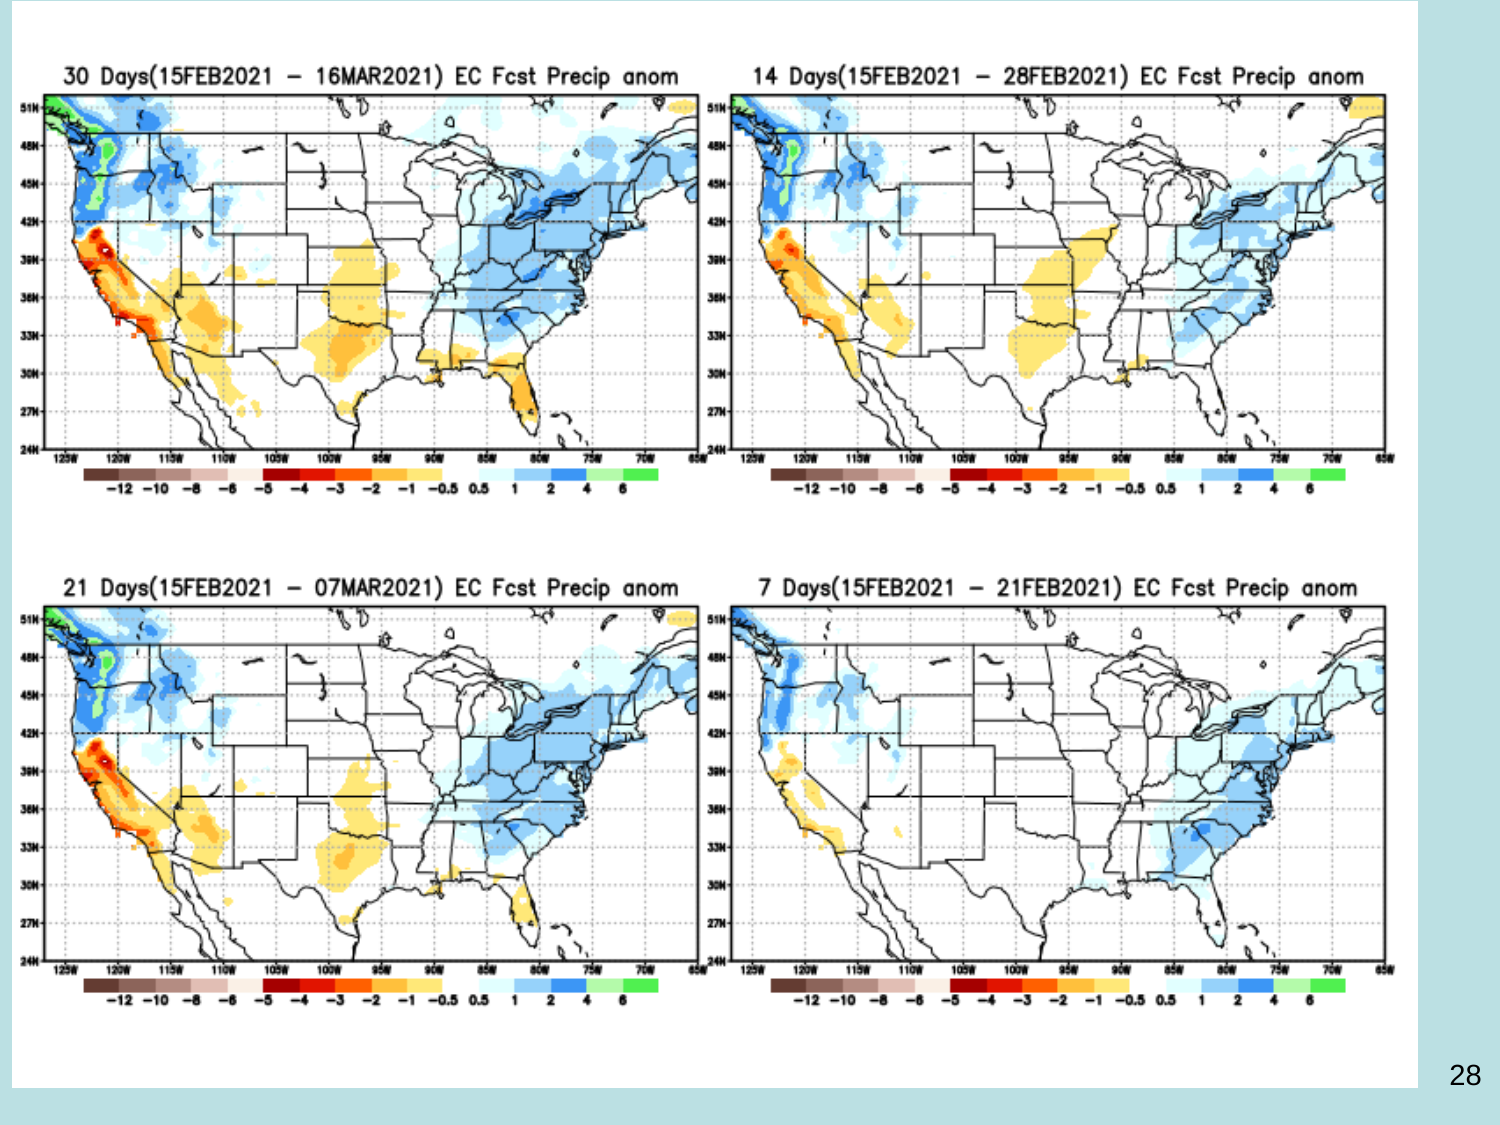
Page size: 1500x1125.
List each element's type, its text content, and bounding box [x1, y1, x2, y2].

picture [12, 1, 1419, 1088]
slide_number 28 [1425, 1048, 1498, 1101]
